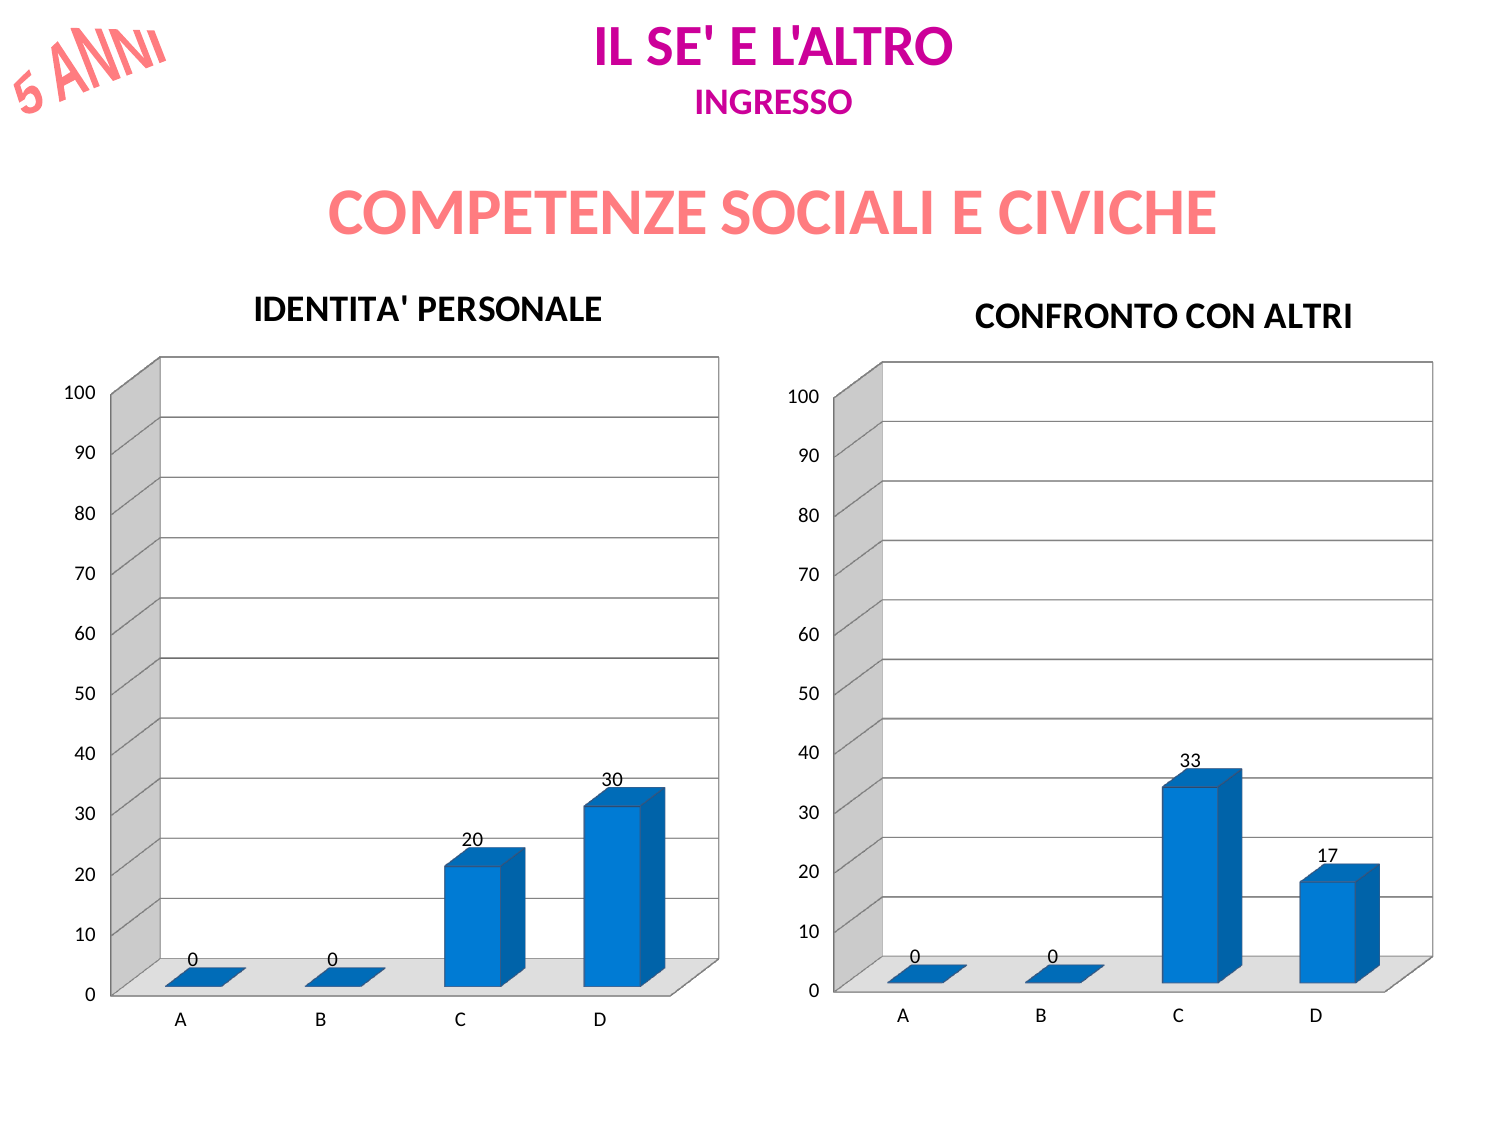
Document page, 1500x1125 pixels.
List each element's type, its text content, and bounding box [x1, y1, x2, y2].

text_box Competenze sociali e civiche [253, 160, 1294, 256]
chart [773, 258, 1448, 1047]
chart [44, 256, 739, 1048]
text_box IL SE' E L'ALTRO INGRESSO [577, 0, 970, 130]
